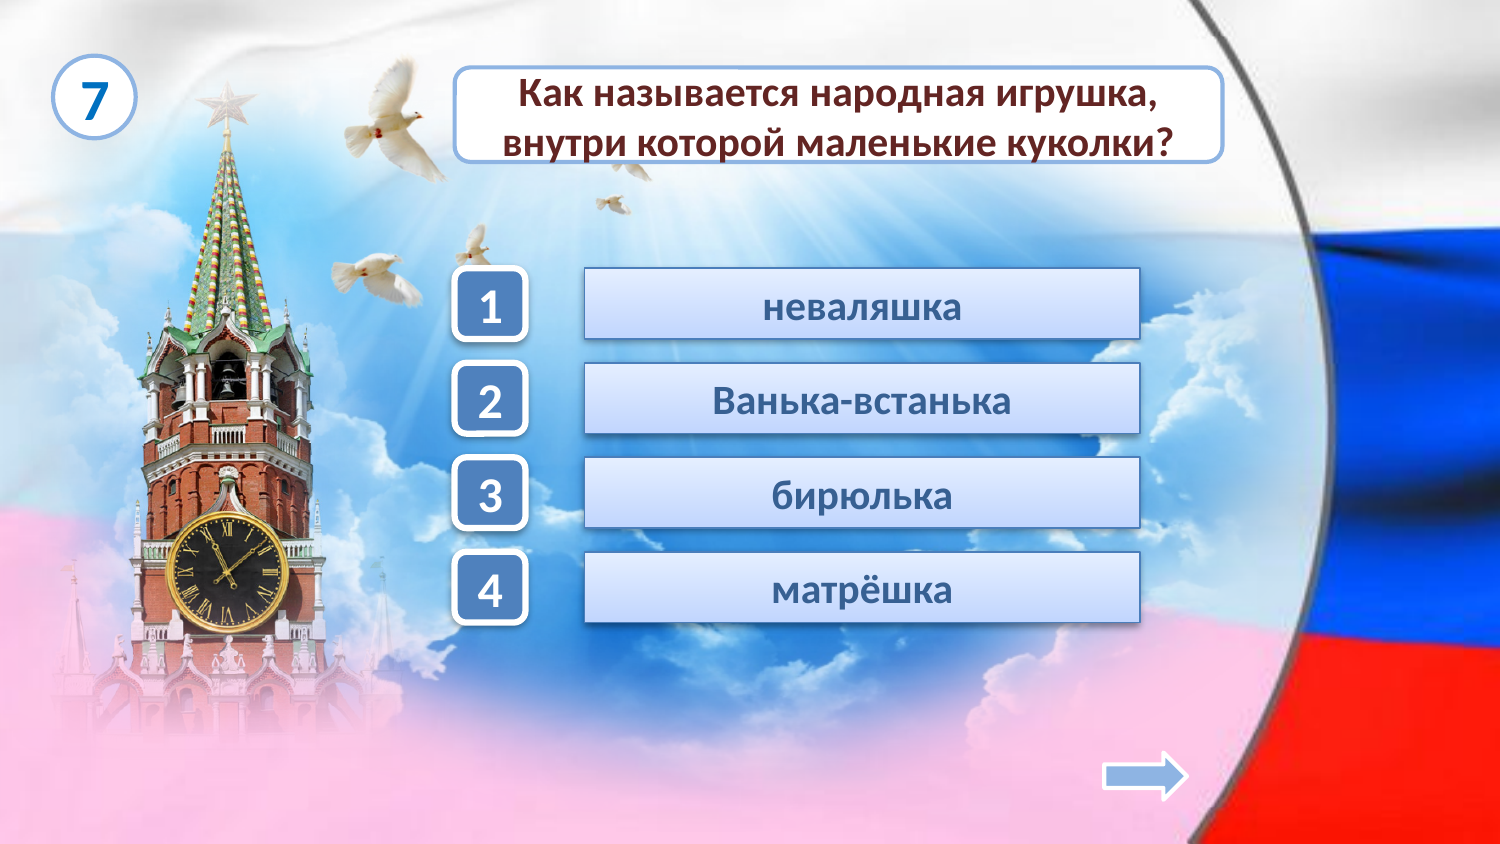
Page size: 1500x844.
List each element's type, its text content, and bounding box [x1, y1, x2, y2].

text_box Ванька-встанька [584, 362, 1141, 434]
text_box 2 [451, 359, 529, 437]
text_box 1 [451, 265, 529, 343]
text_box 4 [451, 548, 529, 626]
text_box 3 [451, 454, 529, 532]
text_box 7 [50, 53, 138, 141]
text_box бирюлька [584, 456, 1141, 529]
text_box матрёшка [584, 551, 1141, 623]
picture [0, 0, 1500, 844]
text_box Как называется народная игрушка, внутри которой маленькие куколки? [452, 65, 1225, 165]
text_box неваляшка [584, 267, 1141, 340]
text_box [1102, 750, 1190, 802]
